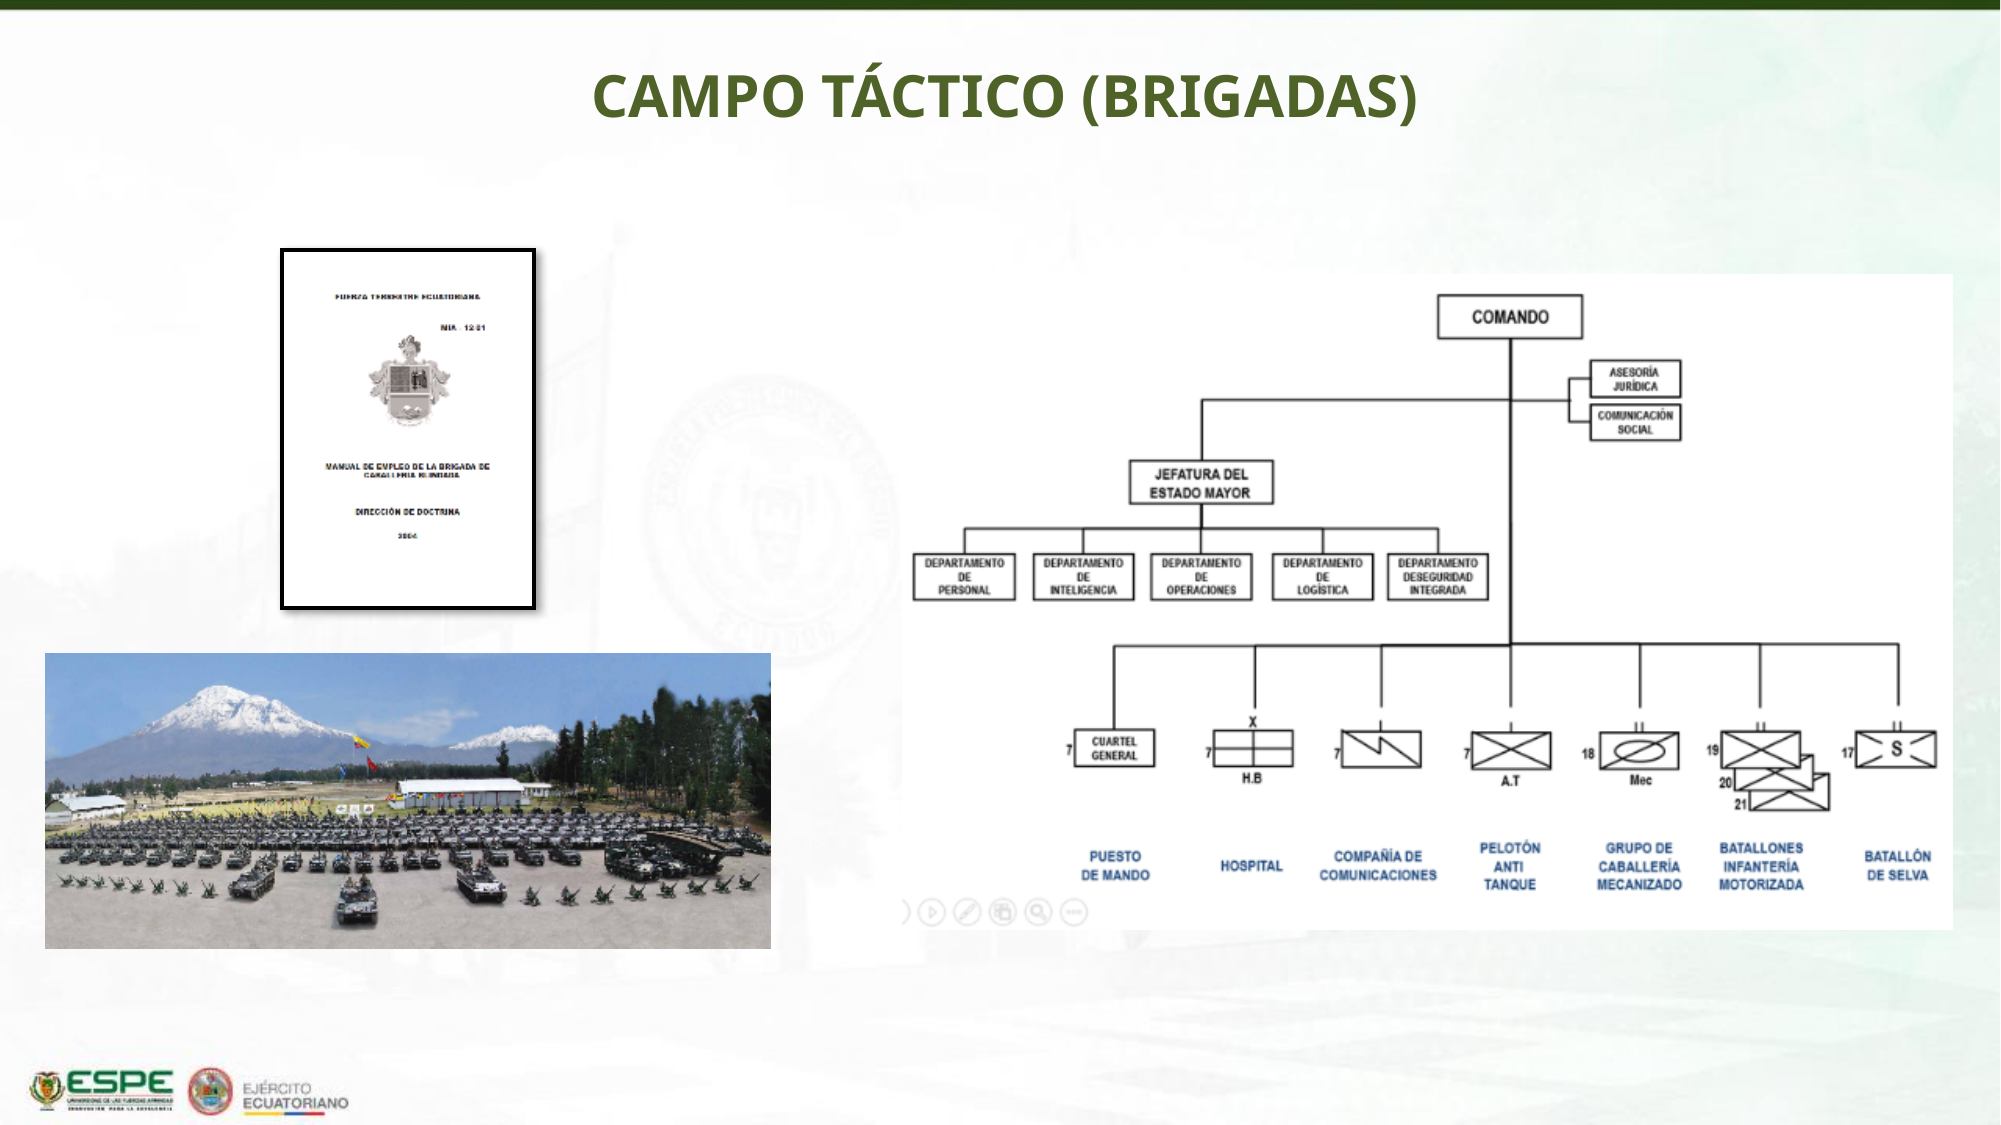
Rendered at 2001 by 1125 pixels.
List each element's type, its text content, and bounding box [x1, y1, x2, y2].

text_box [45, 653, 771, 949]
text_box CAMPO TÁCTICO (BRIGADAS) [180, 51, 1831, 137]
picture [0, 0, 2001, 1125]
